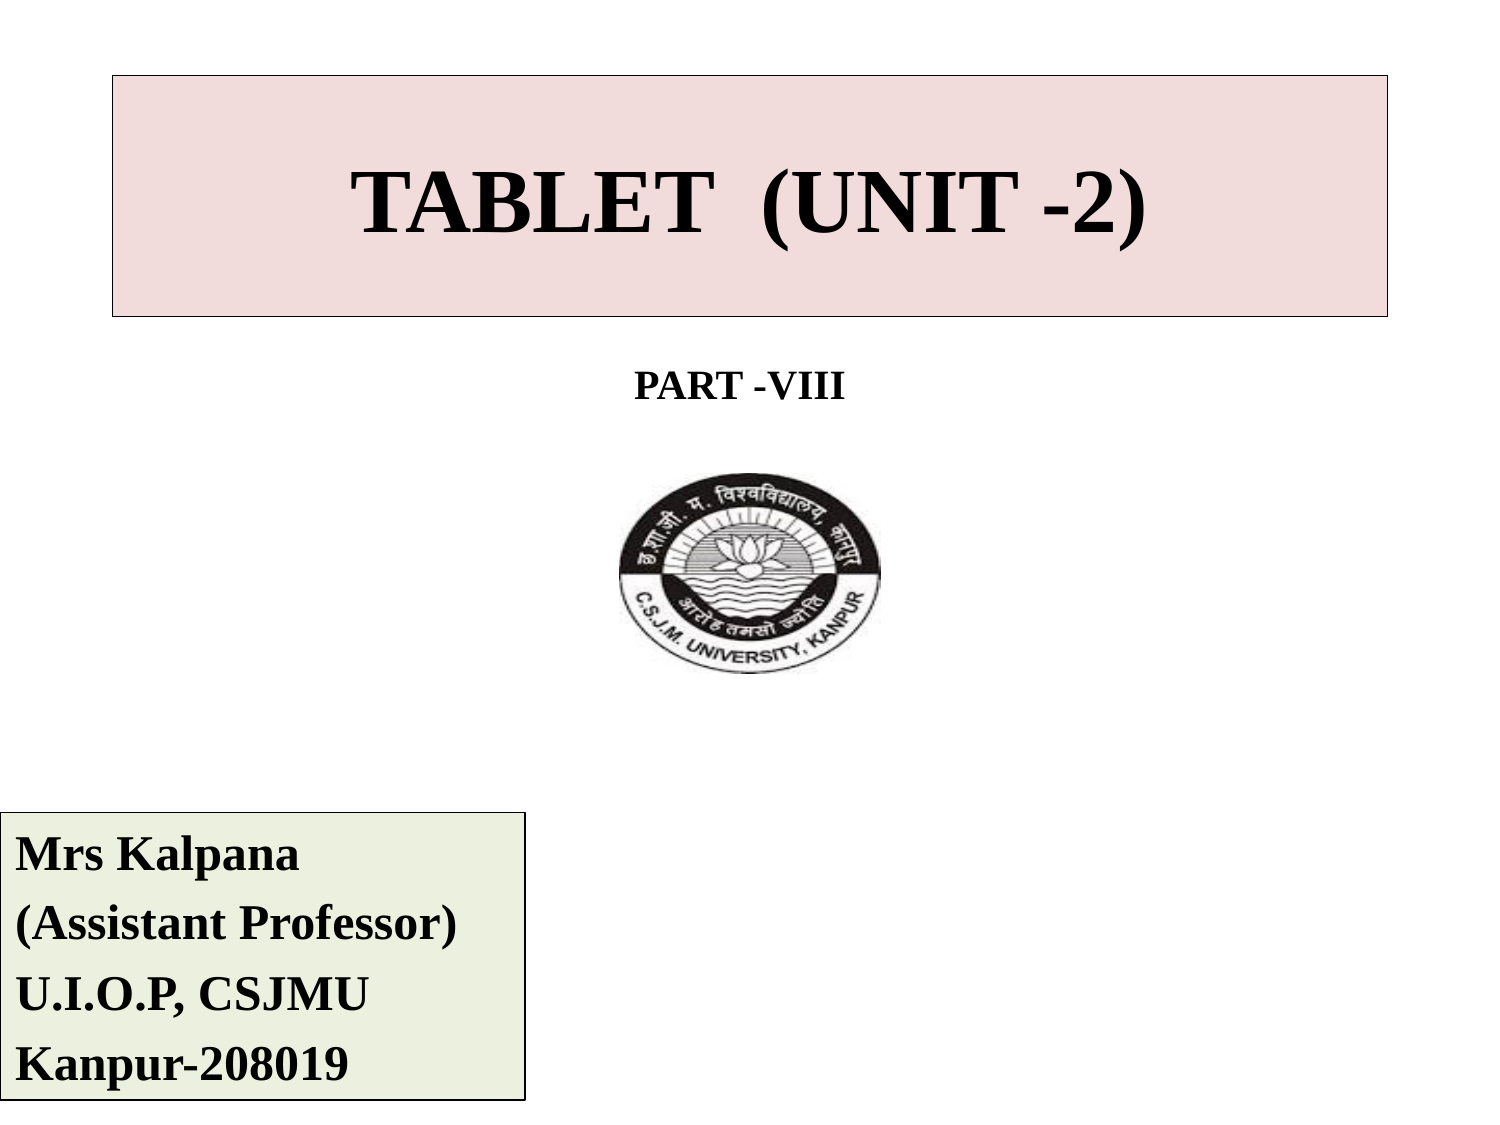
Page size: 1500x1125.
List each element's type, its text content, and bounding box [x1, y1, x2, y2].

subtitle Mrs Kalpana (Assistant Professor) U.I.O.P, CSJMU Kanpur-208019 [0, 812, 525, 1100]
text_box PART -VIII [619, 350, 875, 415]
title TABLET (UNIT -2) [112, 75, 1388, 317]
picture [619, 473, 881, 674]
